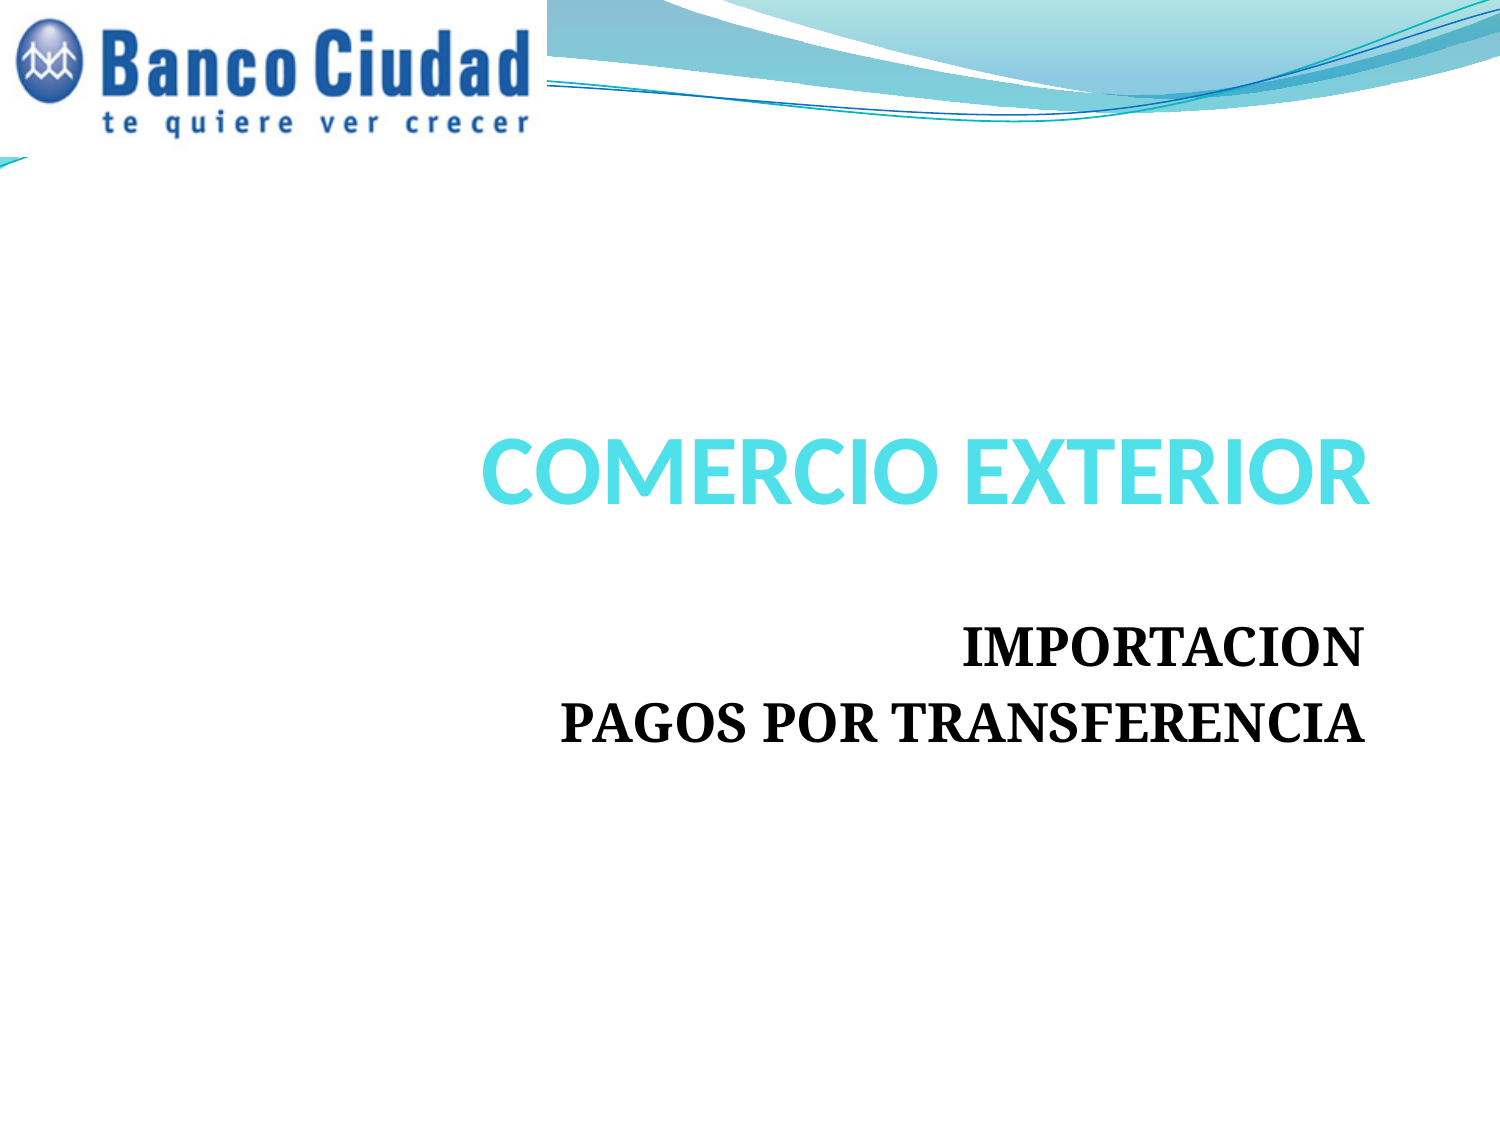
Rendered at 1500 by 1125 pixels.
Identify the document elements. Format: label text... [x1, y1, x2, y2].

picture [0, 0, 547, 157]
subtitle IMPORTACION PAGOS POR TRANSFERENCIA [87, 529, 1376, 818]
title COMERCIO EXTERIOR [87, 224, 1376, 525]
